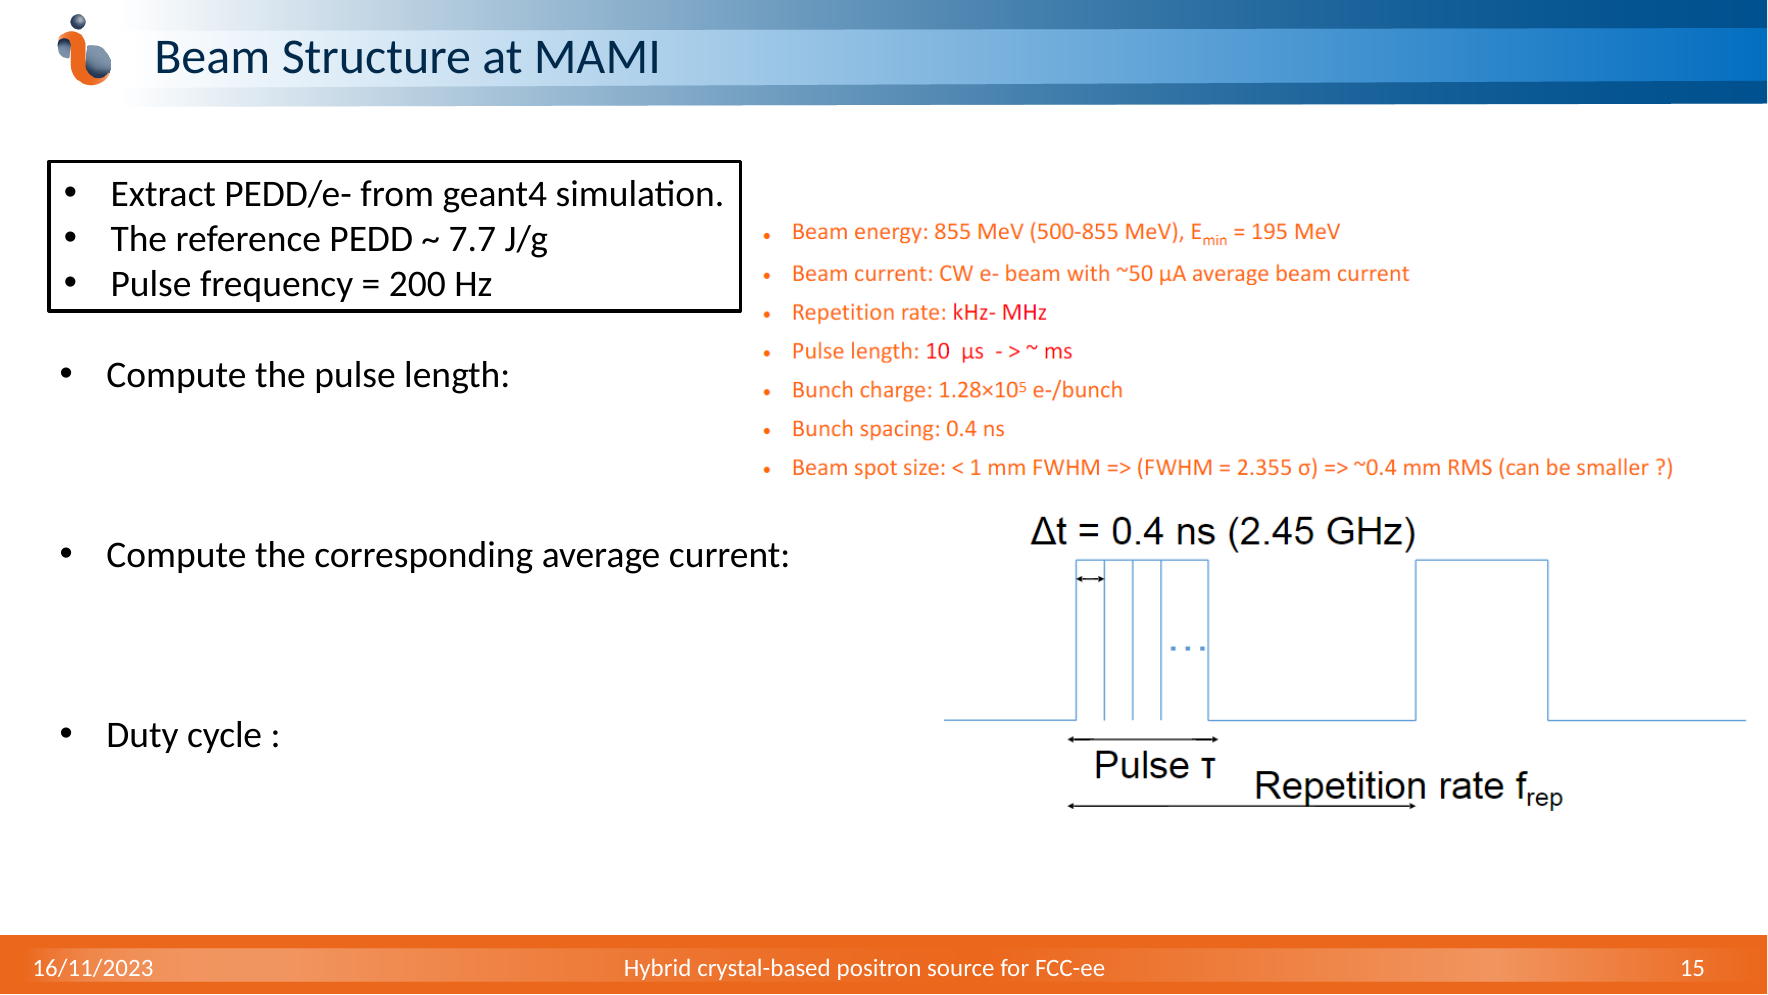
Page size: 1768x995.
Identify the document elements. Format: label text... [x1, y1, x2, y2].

slide_number 15 [1323, 940, 1721, 994]
text_box Extract PEDD/e- from geant4 simulation. The reference PEDD ~ 7.7 J/g Pulse frequency = 200 Hz [49, 161, 741, 312]
picture [0, 0, 1768, 994]
footer Hybrid crystal-based positron source for FCC-ee [466, 940, 1270, 994]
title Beam Structure at MAMI [139, 21, 1073, 93]
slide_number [17, 940, 414, 994]
